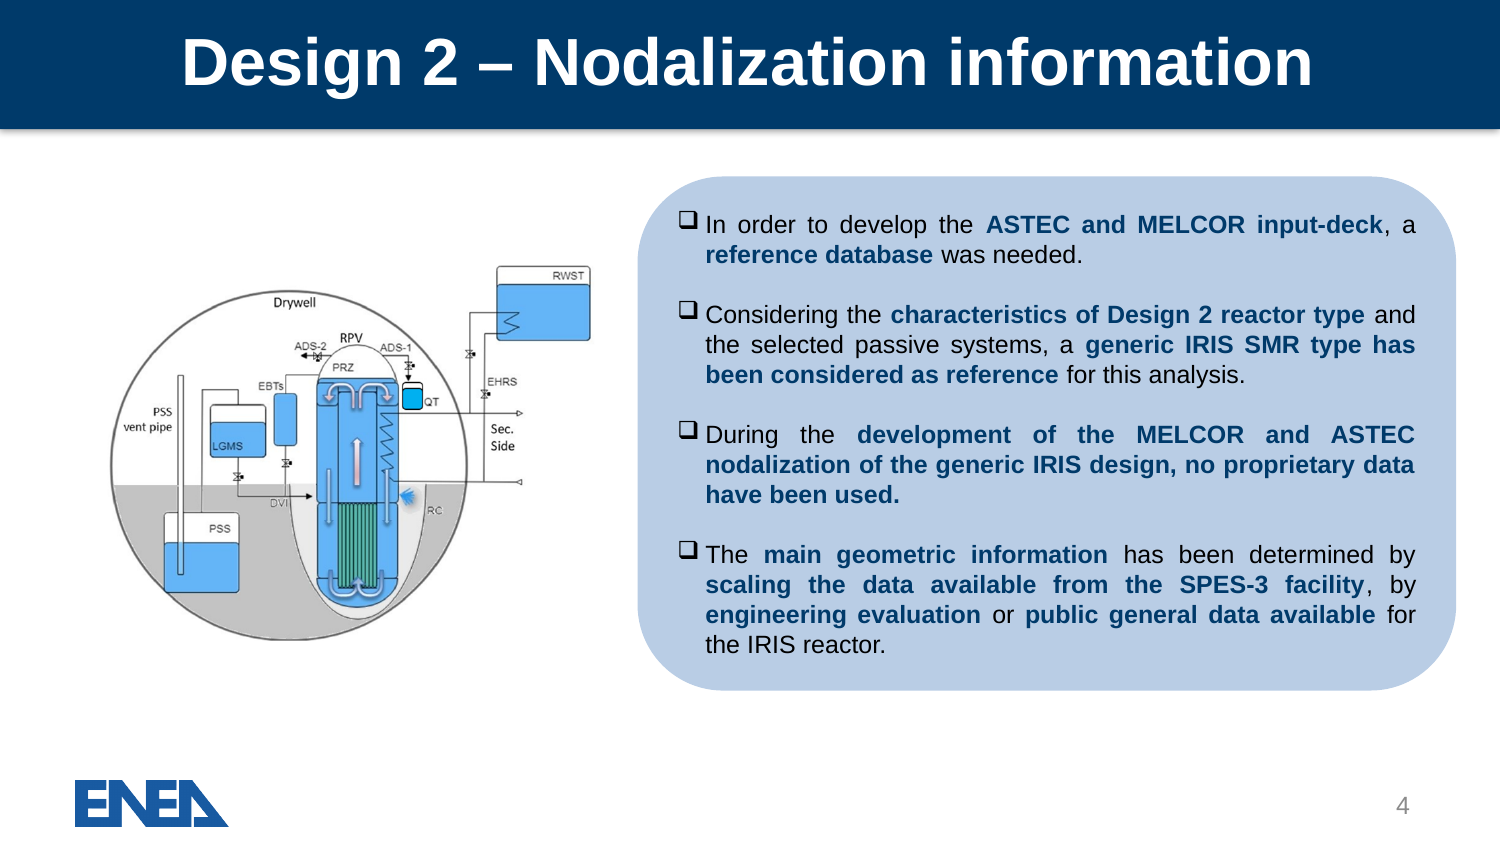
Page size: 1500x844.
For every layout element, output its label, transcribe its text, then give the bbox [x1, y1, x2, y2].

text_box In order to develop the ASTEC and MELCOR input-deck, a reference database was needed. Considering the characteristics of Design 2 reactor type and the selected passive systems, a generic IRIS SMR type has been considered as reference for this analysis. During the development of the MELCOR and ASTEC nodalization of the generic IRIS design, no proprietary data have been used. The main geometric information has been determined by scaling the data available from the SPES-3 facility, by engineering evaluation or public general data available for the IRIS reactor. [637, 176, 1457, 691]
picture [74, 258, 597, 648]
slide_number 4 [1343, 782, 1425, 827]
title Design 2 – Nodalization information [0, 18, 1500, 100]
picture [75, 780, 229, 827]
